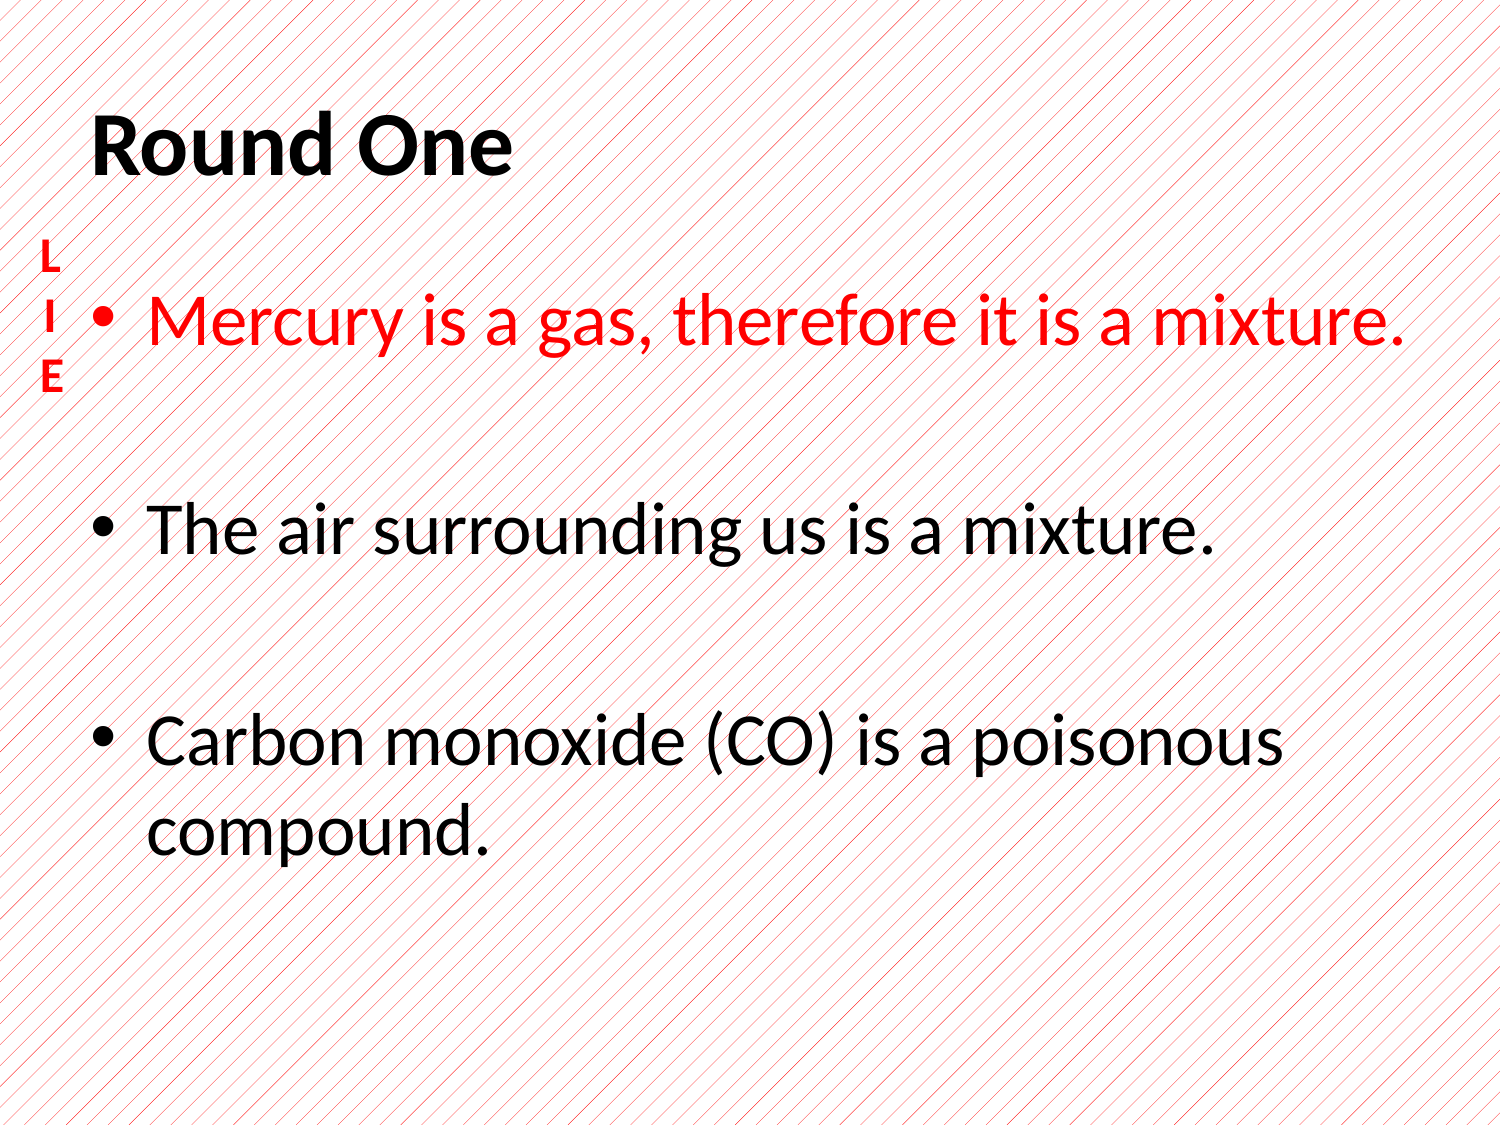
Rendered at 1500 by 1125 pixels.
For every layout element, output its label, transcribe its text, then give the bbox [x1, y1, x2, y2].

title Round One [75, 45, 1425, 233]
list Mercury is a gas, therefore it is a mixture. The air surrounding us is a mixture. Carbon monoxide (CO) is a poisonous compound. [75, 262, 1425, 1005]
text_box L I E [24, 215, 75, 411]
